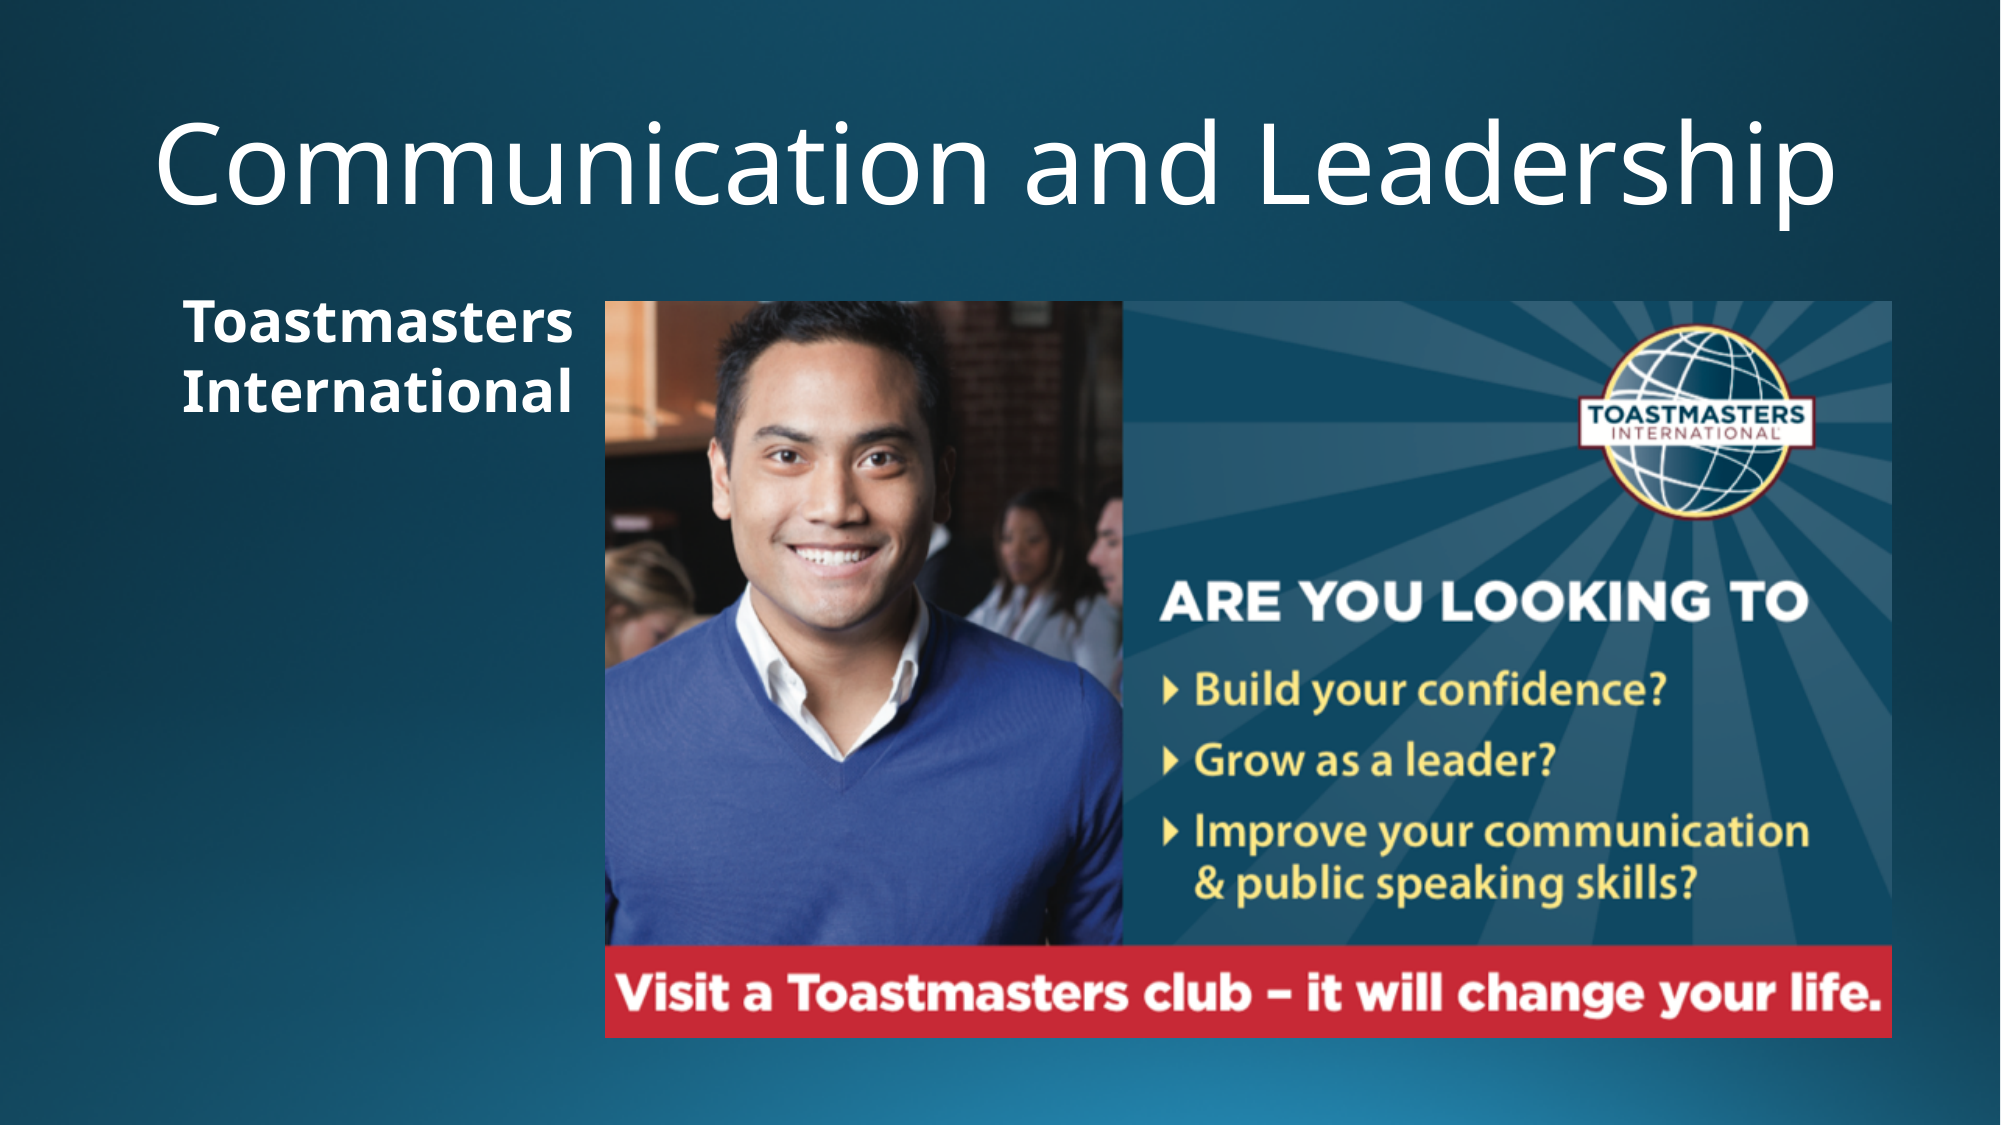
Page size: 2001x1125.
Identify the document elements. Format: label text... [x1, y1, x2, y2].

title Communication and Leadership [137, 59, 1863, 278]
text_box Toastmasters International [168, 277, 1843, 432]
picture [0, 0, 2001, 1125]
